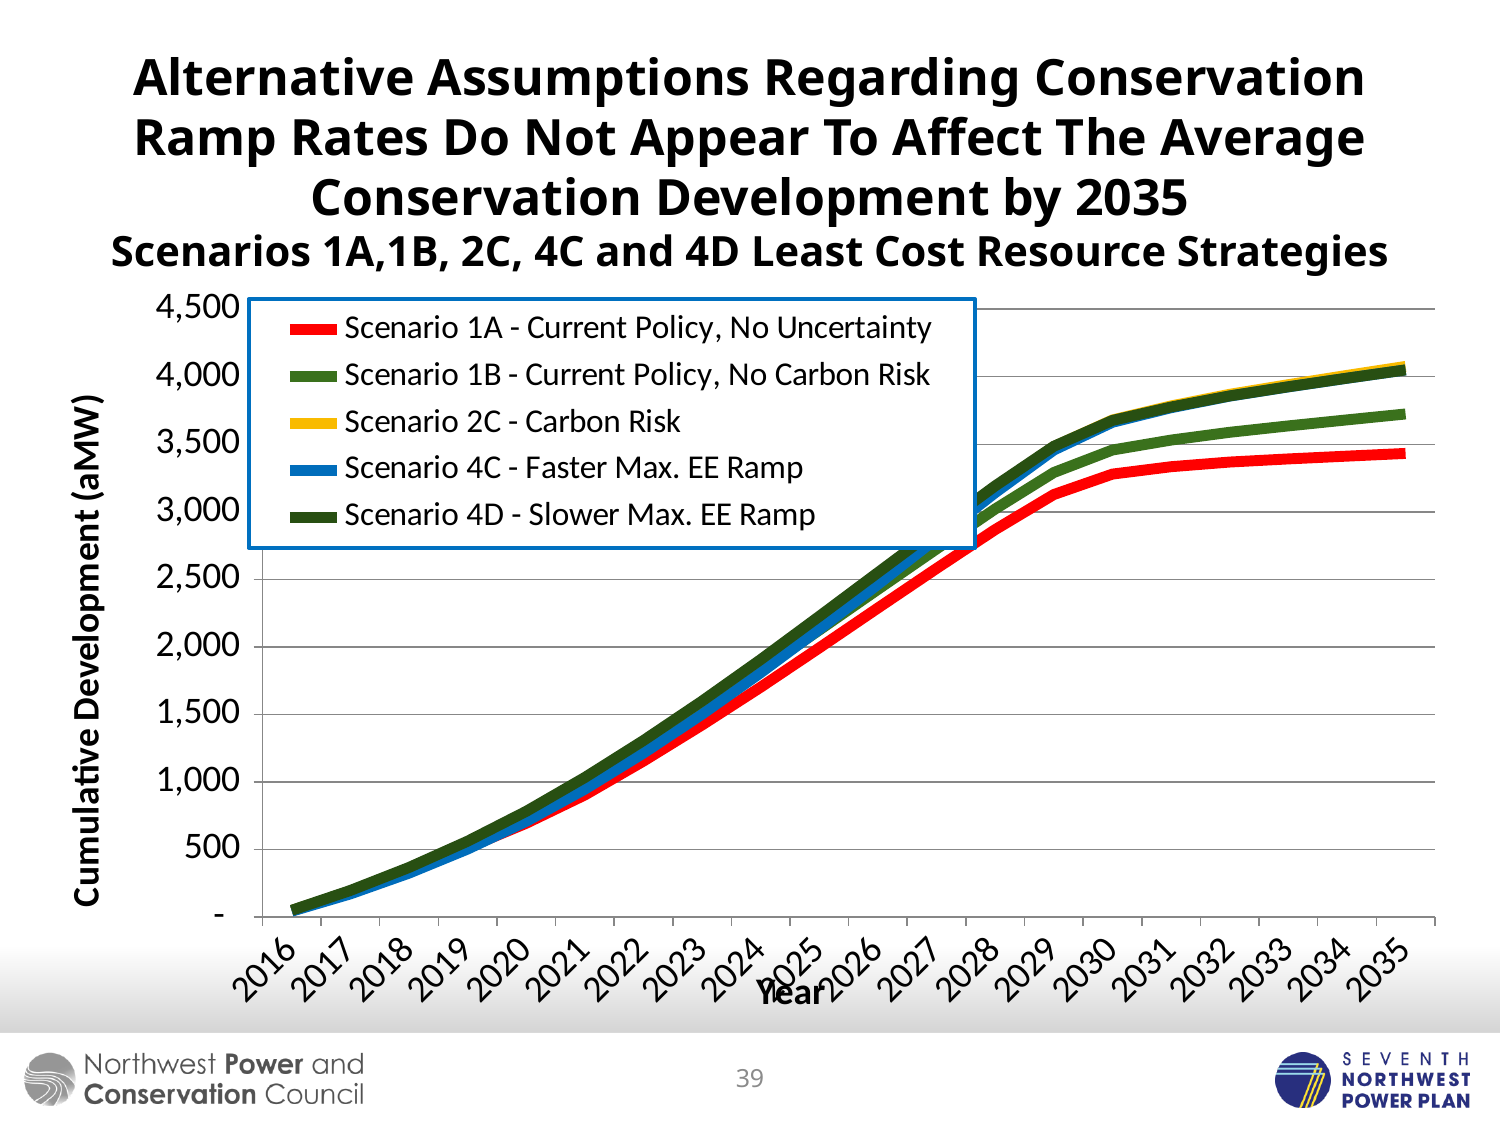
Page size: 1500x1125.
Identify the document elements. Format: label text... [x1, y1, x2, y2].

title Alternative Assumptions Regarding Conservation Ramp Rates Do Not Appear To Affect The Average Conservation Development by 2035 Scenarios 1A,1B, 2C, 4C and 4D Least Cost Resource Strategies [75, 45, 1425, 275]
slide_number 39 [575, 1050, 925, 1110]
chart [37, 287, 1463, 1026]
picture [1275, 1052, 1470, 1108]
